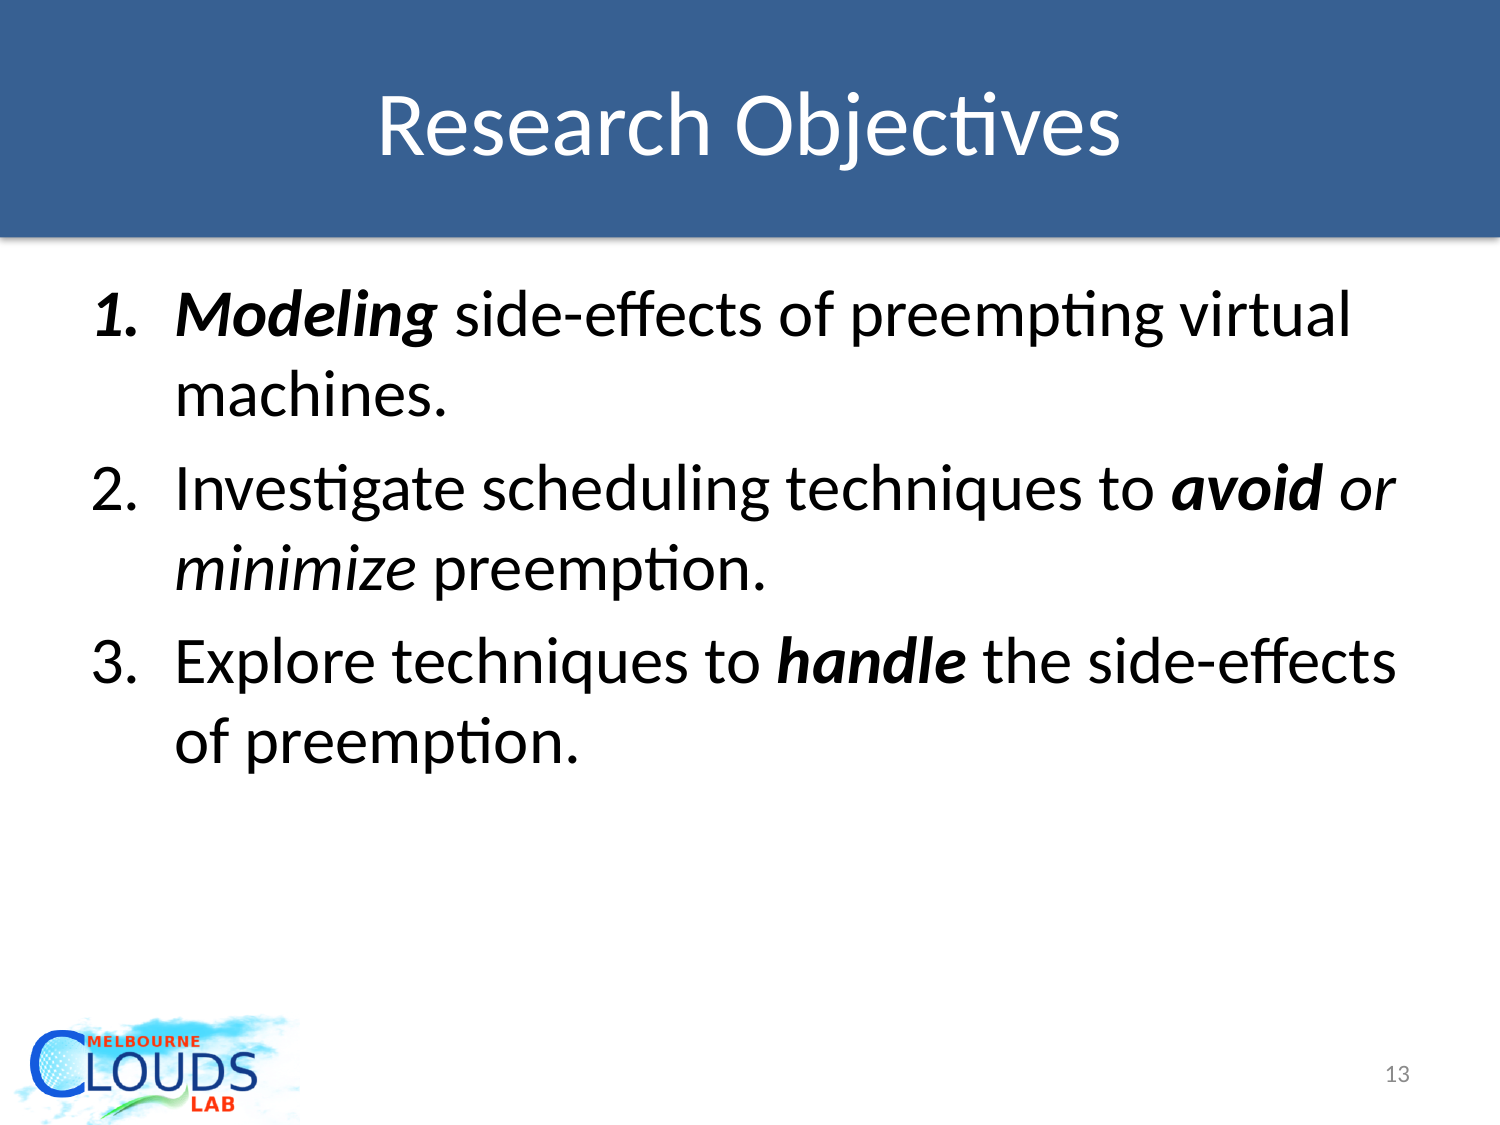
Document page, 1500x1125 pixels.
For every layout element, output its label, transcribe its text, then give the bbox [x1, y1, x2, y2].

list Modeling side-effects of preempting virtual machines. Investigate scheduling techniques to avoid or minimize preemption. Explore techniques to handle the side-effects of preemption. [75, 262, 1425, 1005]
picture [0, 1012, 300, 1125]
slide_number 13 [1074, 1042, 1425, 1103]
title Research Objectives [75, 24, 1425, 213]
